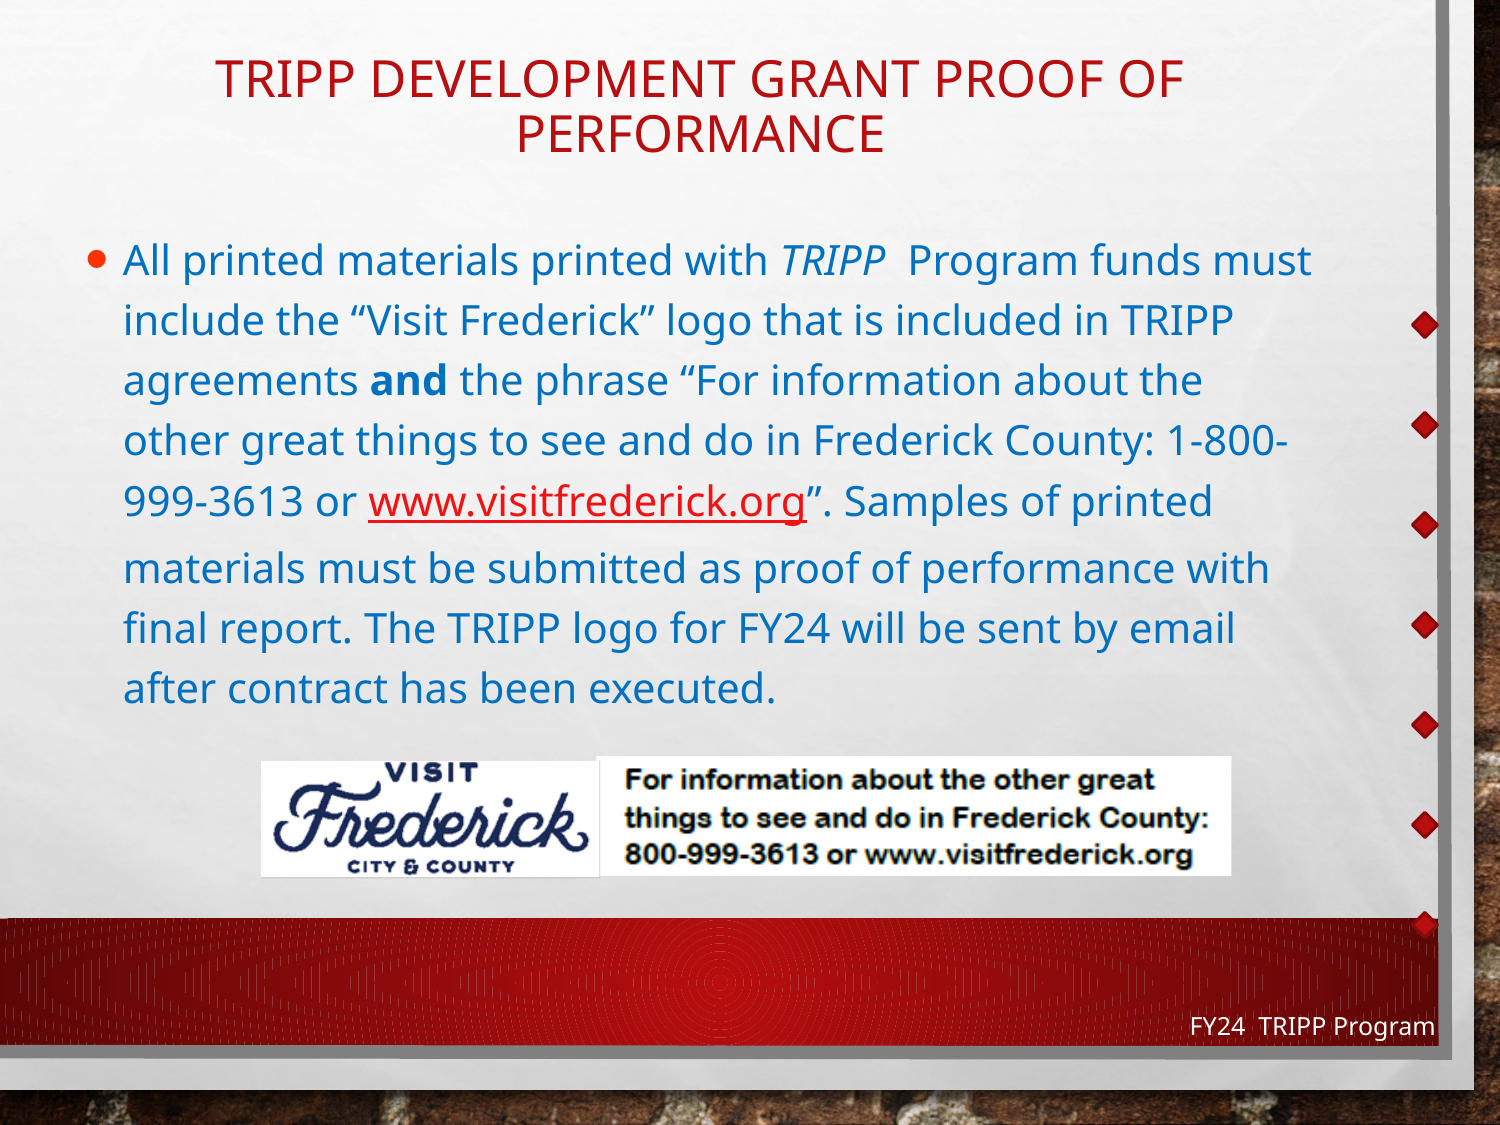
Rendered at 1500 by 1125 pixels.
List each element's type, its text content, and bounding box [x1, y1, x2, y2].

text_box [174, 237, 1275, 1033]
title TRIPP Development Grant PROOF OF PERFORMANCE [44, 44, 1357, 173]
list All printed materials printed with TRIPP Program funds must include the “Visit Frederick” logo that is included in TRIPP agreements and the phrase “For information about the other great things to see and do in Frederick County: 1-800-999-3613 or www.visitfrederick.org”. Samples of printed materials must be submitted as proof of performance with final report. The TRIPP logo for FY24 will be sent by email after contract has been executed. [70, 105, 1332, 830]
picture [0, 0, 1500, 1125]
picture [261, 756, 1232, 881]
